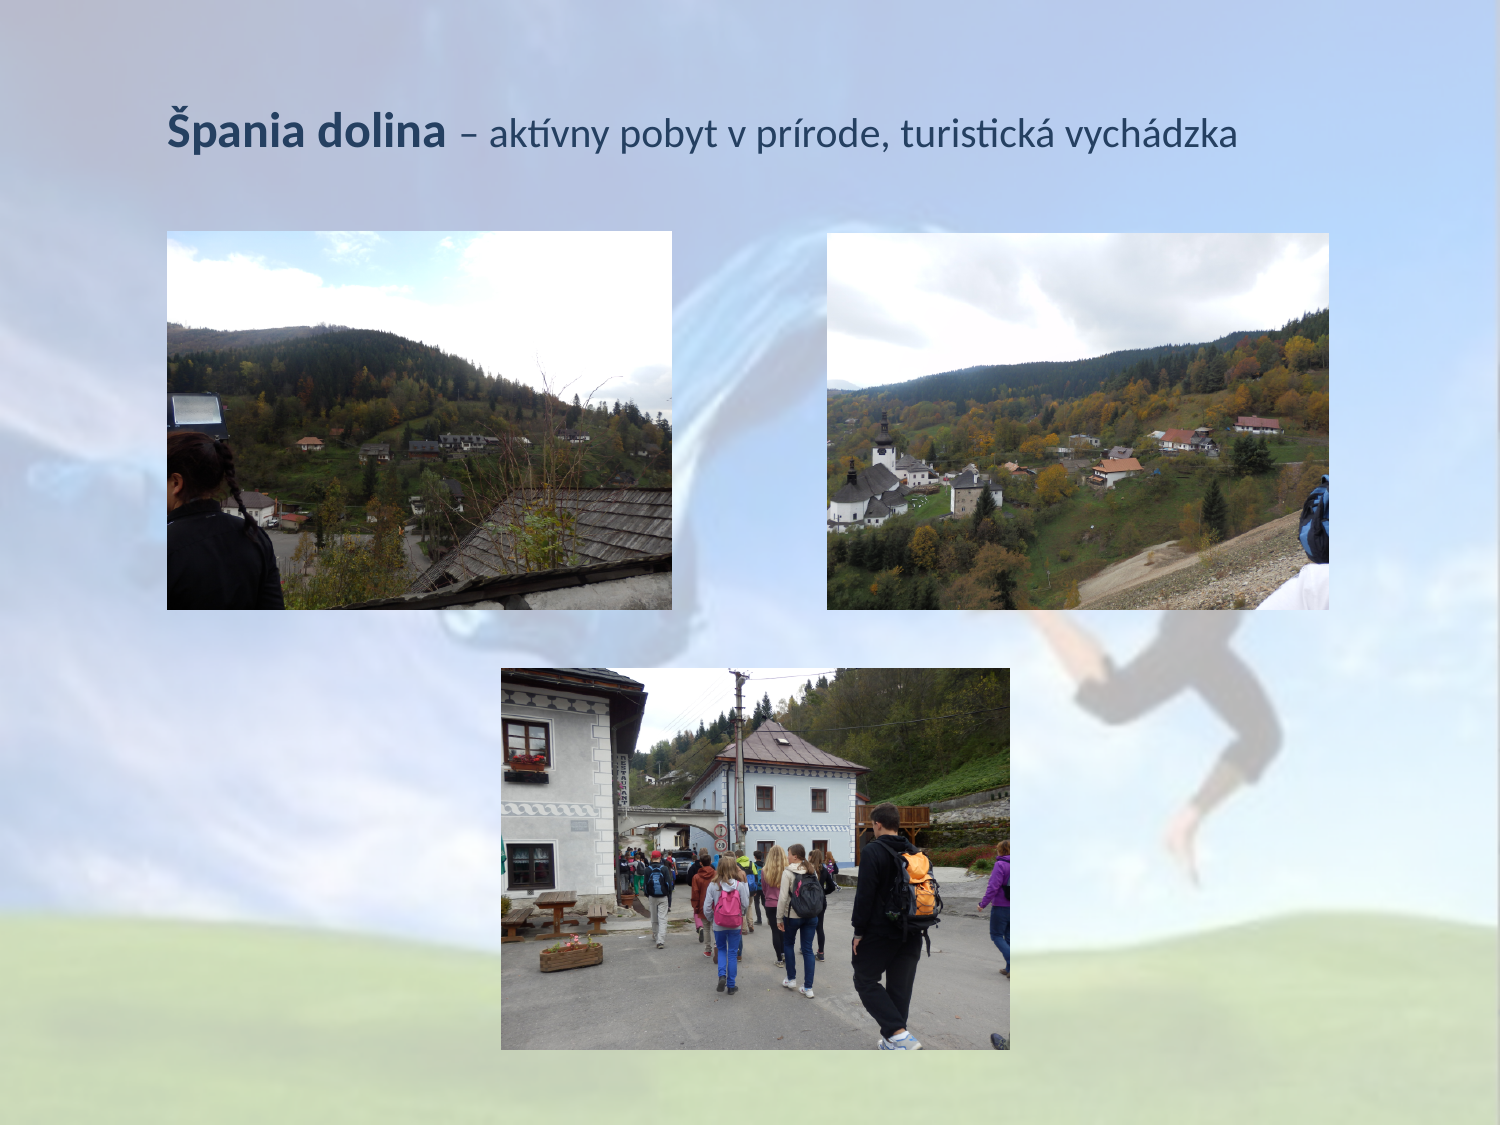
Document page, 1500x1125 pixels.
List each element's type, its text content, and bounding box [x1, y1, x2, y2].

text_box Špania dolina – aktívny pobyt v prírode, turistická vychádzka [152, 89, 1254, 165]
picture [827, 233, 1330, 610]
picture [501, 668, 1011, 1050]
picture [166, 231, 672, 610]
